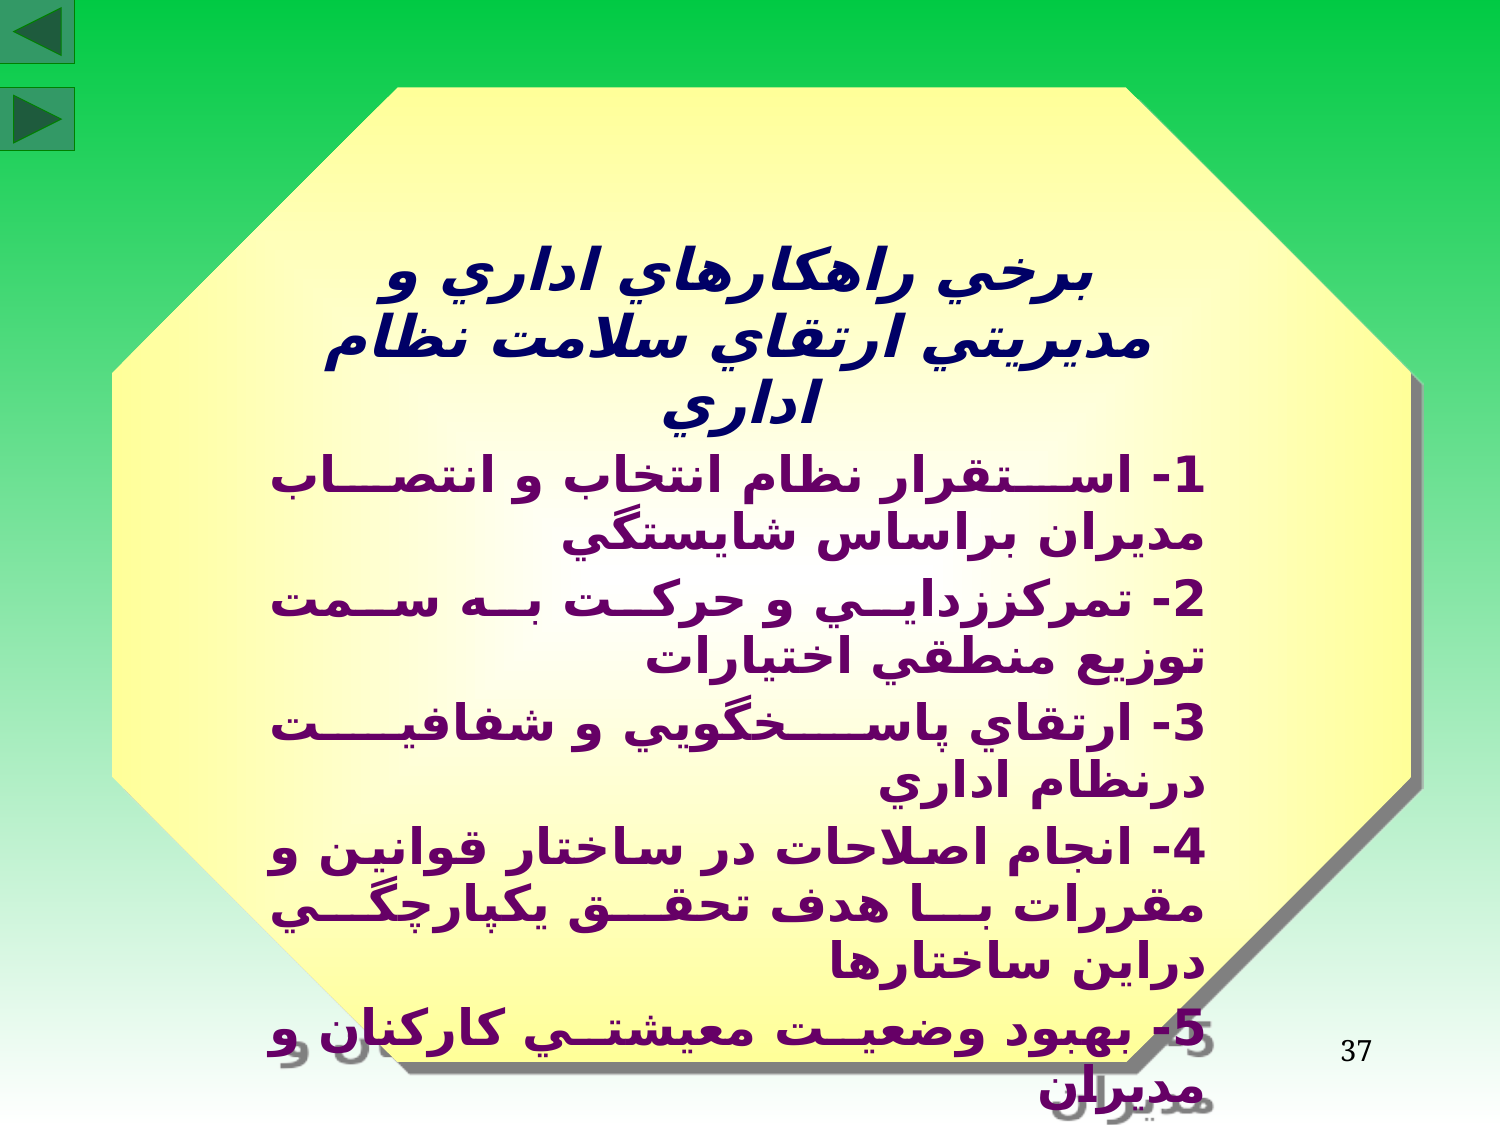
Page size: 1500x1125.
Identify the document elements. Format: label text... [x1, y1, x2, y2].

slide_number 37 [1074, 1024, 1388, 1101]
text_box برخي راهكارهاي اداري و مديريتي ارتقاي سلامت نظام اداري 1- استقرار نظام انتخاب و انتصاب مديران براساس شايستگي 2- تمركززدايي و حركت به سمت توزيع منطقي اختيارات 3- ارتقاي پاسخگويي و شفافيت درنظام اداري 4- انجام اصلاحات در ساختار قوانين و مقررات با هدف تحقق يكپارچگي دراين ساختارها 5- بهبود وضعيت معيشتي كاركنان و مديران 6- اصلاح روشها، رويه‌ها و فرايندهاي انجام كار و ساده‌سازي آنها( مقررات زدايي) [112, 87, 1412, 1063]
